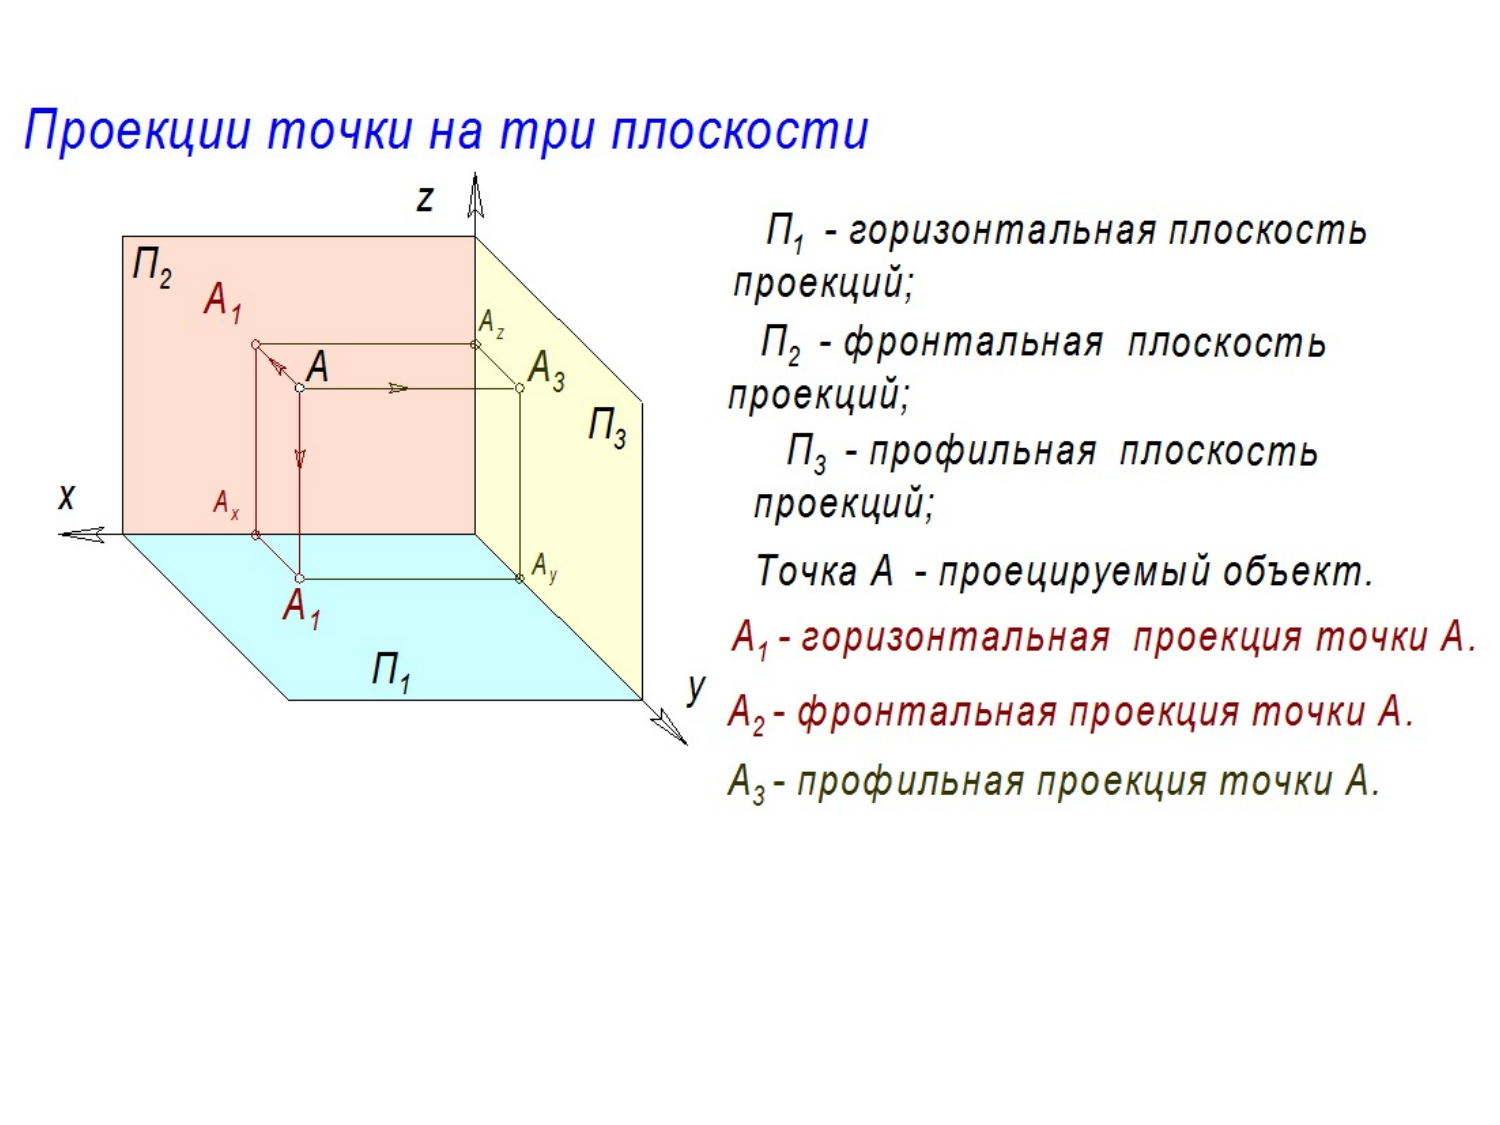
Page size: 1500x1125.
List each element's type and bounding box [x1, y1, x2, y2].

list [11, 93, 1500, 821]
